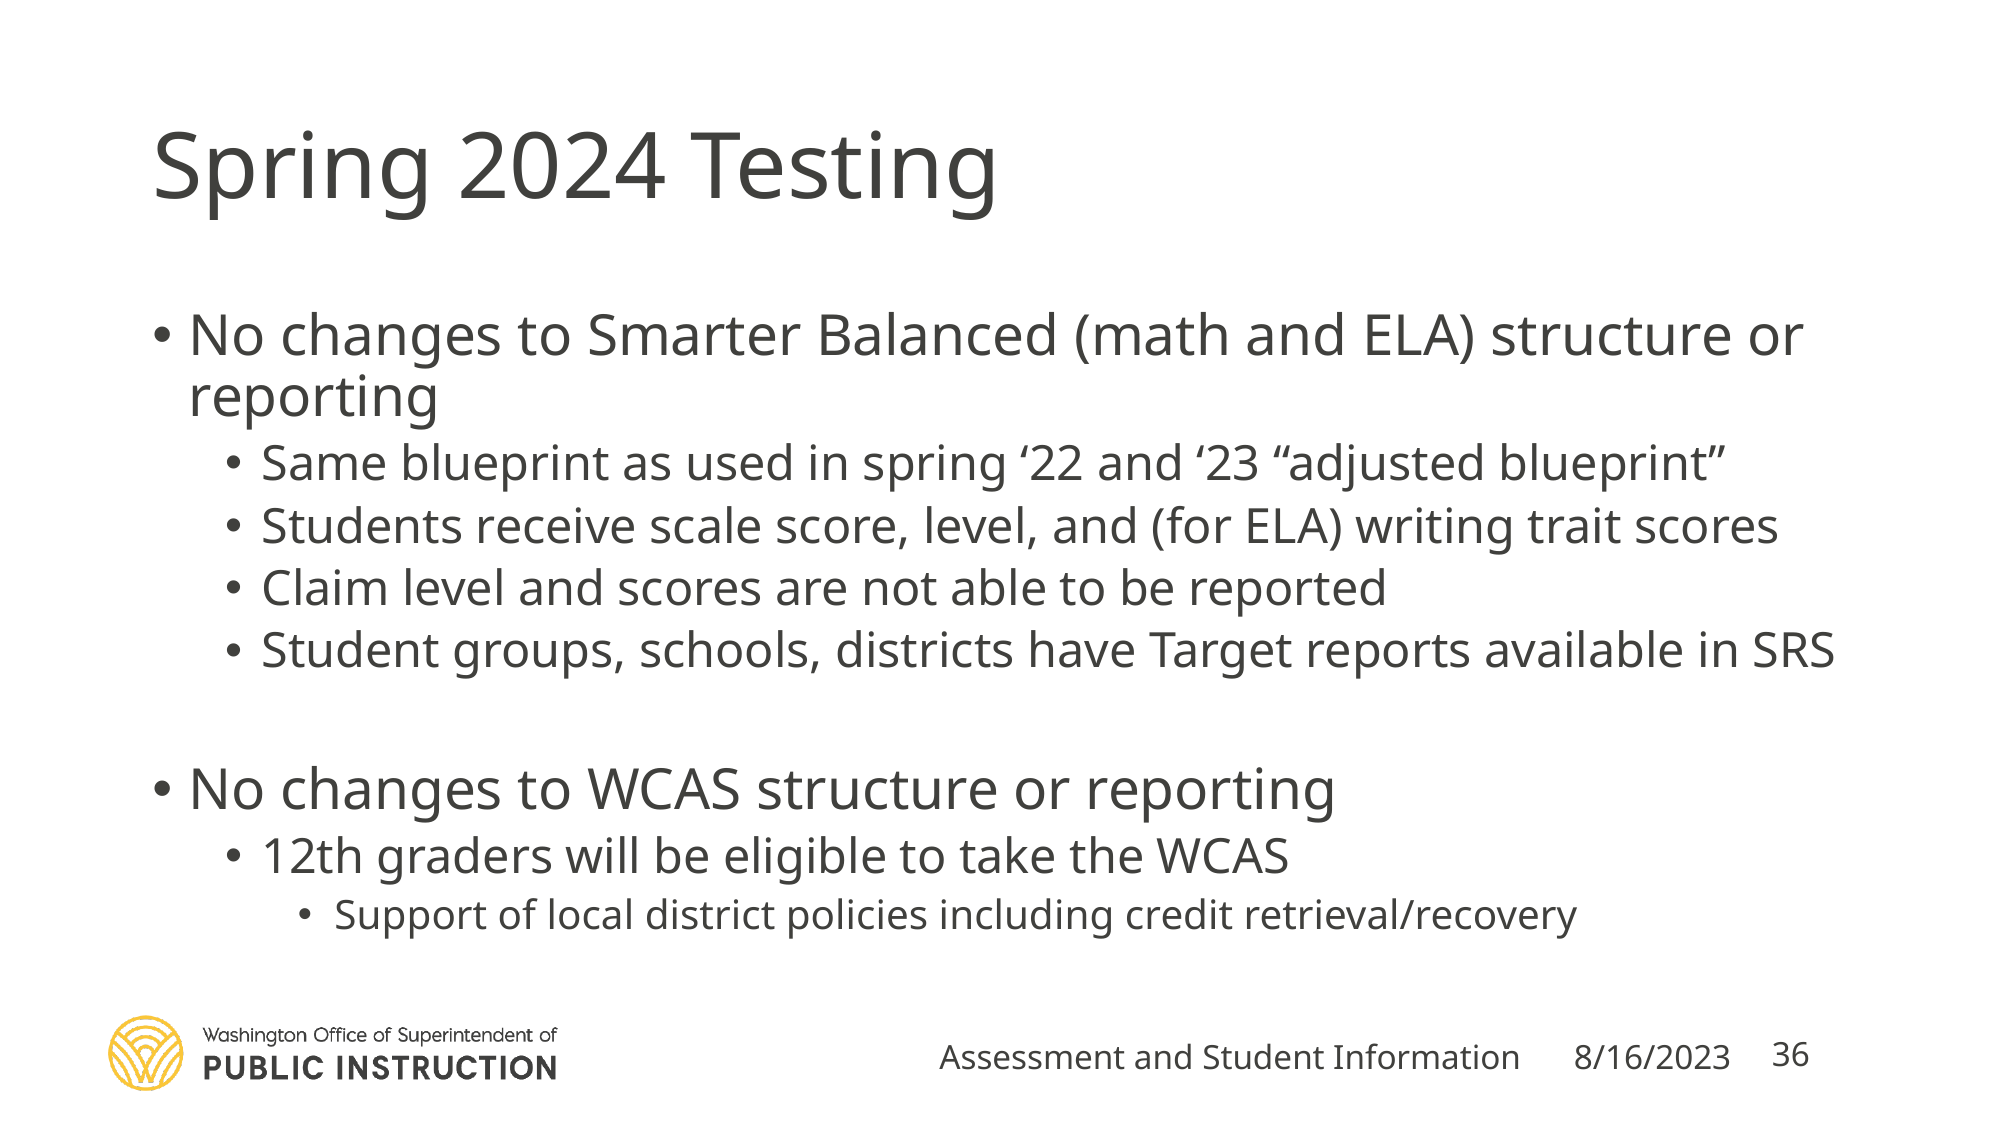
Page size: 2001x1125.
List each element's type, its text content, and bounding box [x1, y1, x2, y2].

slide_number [1537, 1025, 1756, 1086]
list No changes to Smarter Balanced (math and ELA) structure or reporting Same blueprint as used in spring ‘22 and ‘23 “adjusted blueprint” Students receive scale score, level, and (for ELA) writing trait scores Claim level and scores are not able to be reported Student groups, schools, districts have Target reports available in SRS No changes to WCAS structure or reporting 12th graders will be eligible to take the WCAS Support of local district policies including credit retrieval/recovery [137, 299, 1863, 998]
picture [108, 1015, 558, 1091]
footer Assessment and Student Information [582, 1025, 1537, 1086]
slide_number 36 [1756, 1025, 1863, 1086]
title Spring 2024 Testing [137, 59, 1863, 278]
